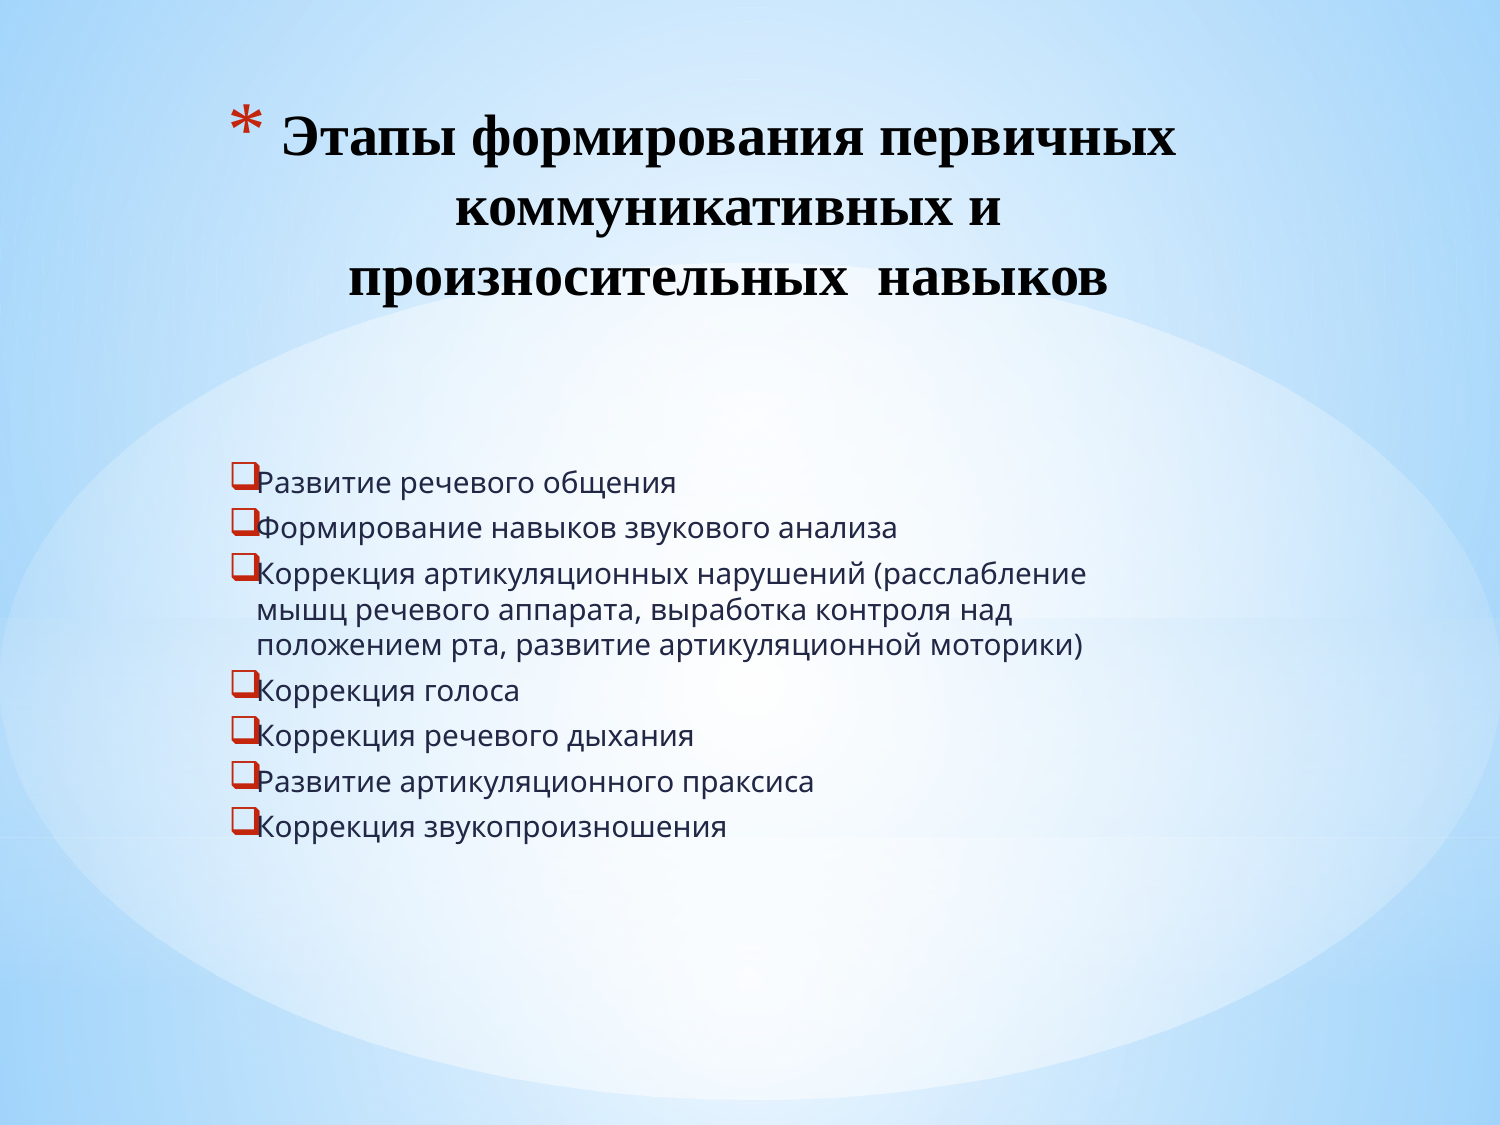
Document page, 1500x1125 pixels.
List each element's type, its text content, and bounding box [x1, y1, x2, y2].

list Развитие речевого общения Формирование навыков звукового анализа Коррекция артикуляционных нарушений (расслабление мышц речевого аппарата, выработка контроля над положением рта, развитие артикуляционной моторики) Коррекция голоса Коррекция речевого дыхания Развитие артикуляционного праксиса Коррекция звукопроизношения [206, 455, 1148, 856]
title Этапы формирования первичных коммуникативных и произносительных навыков [171, 90, 1235, 350]
